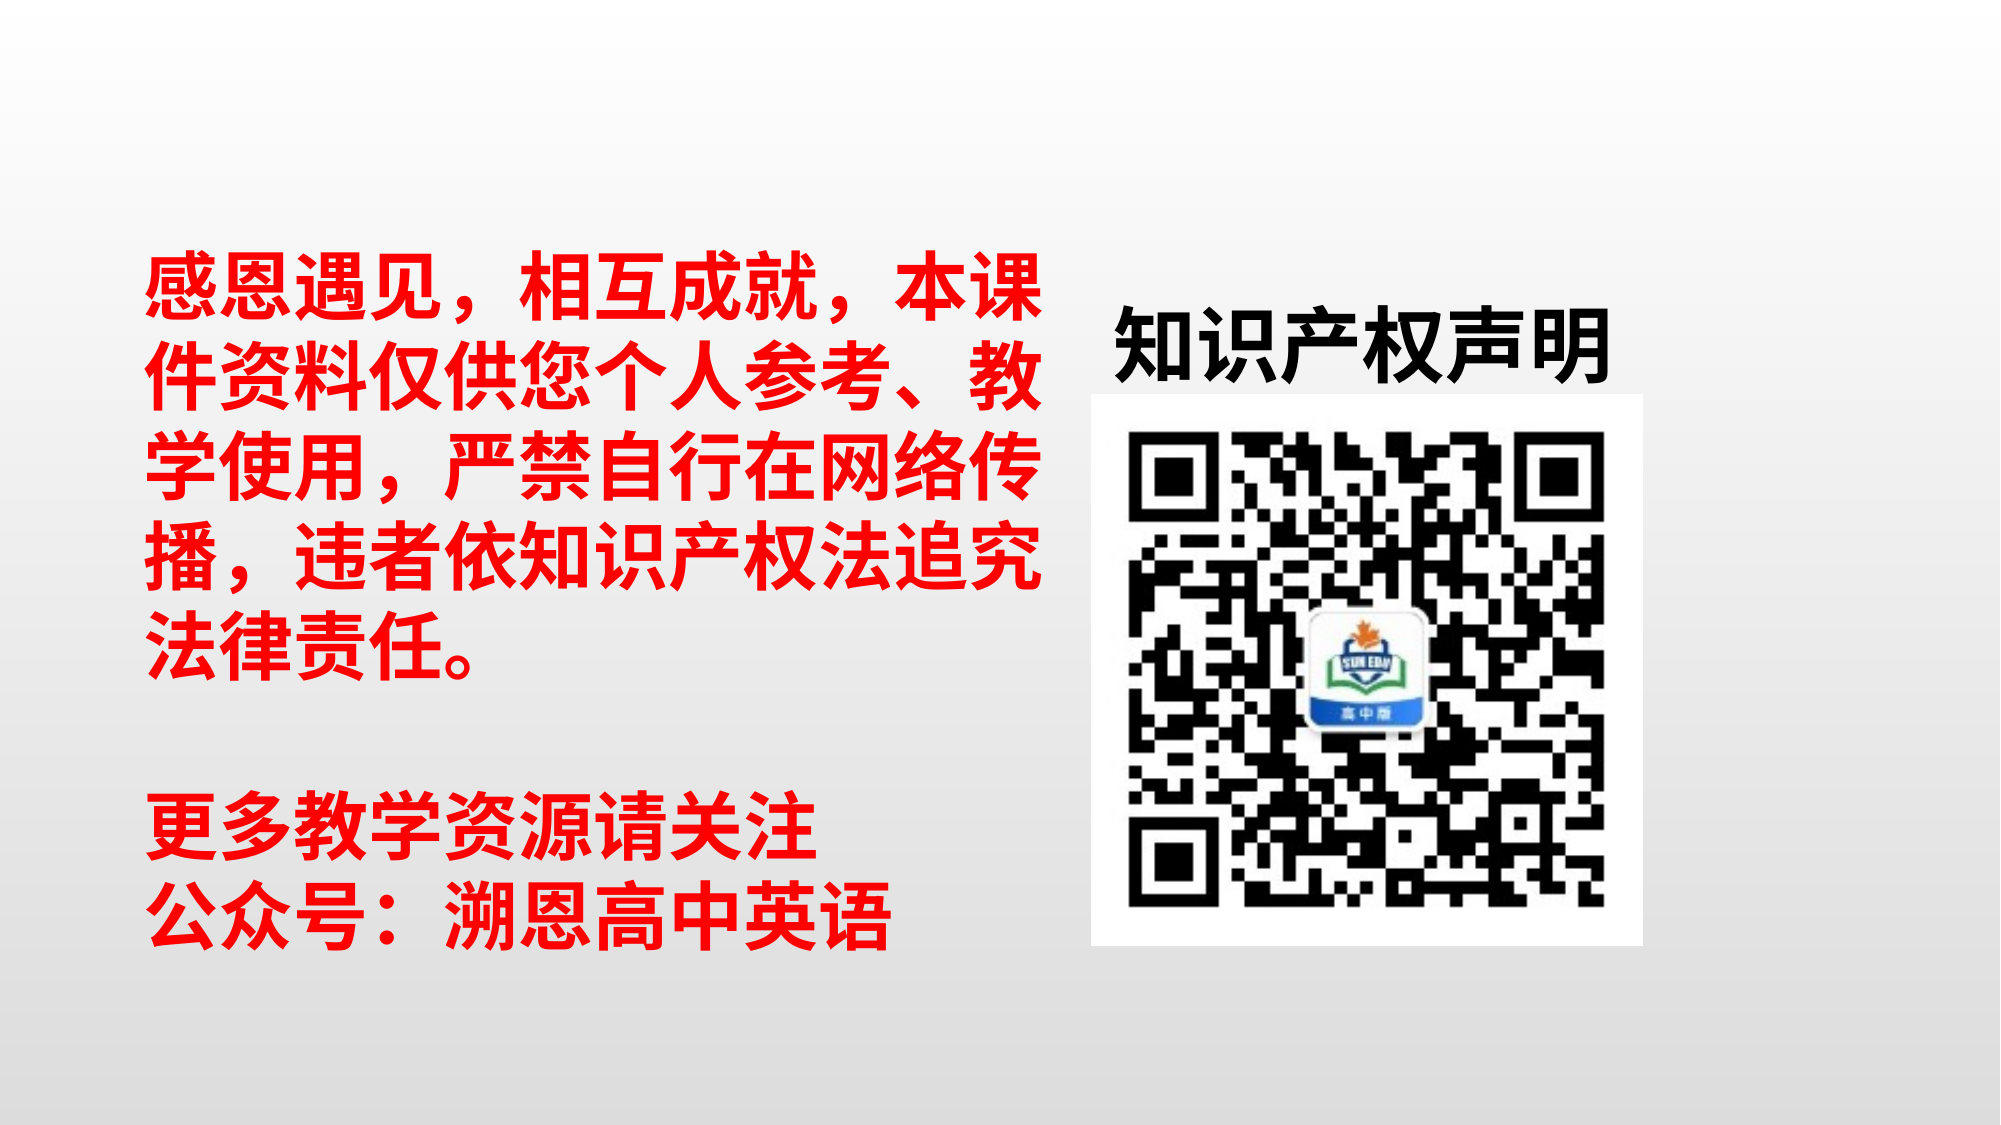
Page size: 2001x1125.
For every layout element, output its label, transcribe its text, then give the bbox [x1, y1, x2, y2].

picture [1091, 394, 1643, 946]
text_box 感恩遇见，相互成就，本课件资料仅供您个人参考、教学使用，严禁自行在网络传播，违者依知识产权法追究法律责任。 更多教学资源请关注 公众号：溯恩高中英语 [129, 231, 1085, 967]
text_box 知识产权声明 [1098, 286, 1690, 401]
